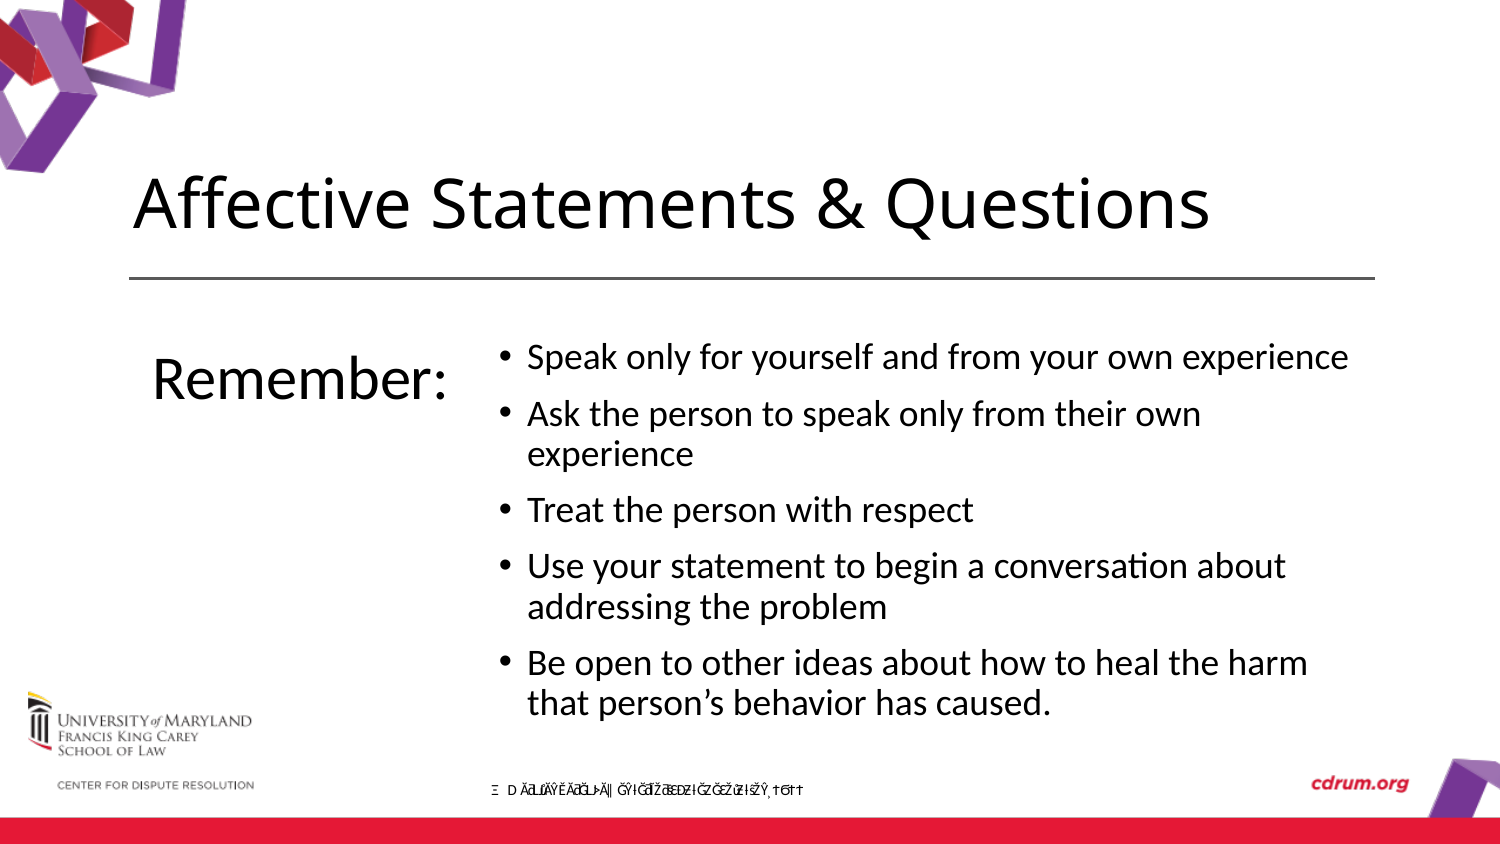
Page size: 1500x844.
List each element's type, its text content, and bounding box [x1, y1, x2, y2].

title Affective Statements & Questions [118, 120, 1421, 252]
text_box Remember: [138, 330, 597, 420]
list Speak only for yourself and from your own experience Ask the person to speak only from their own experience Treat the person with respect Use your statement to begin a conversation about addressing the problem Be open to other ideas about how to heal the harm that person’s behavior has caused. [484, 330, 1383, 726]
picture [483, 776, 899, 808]
